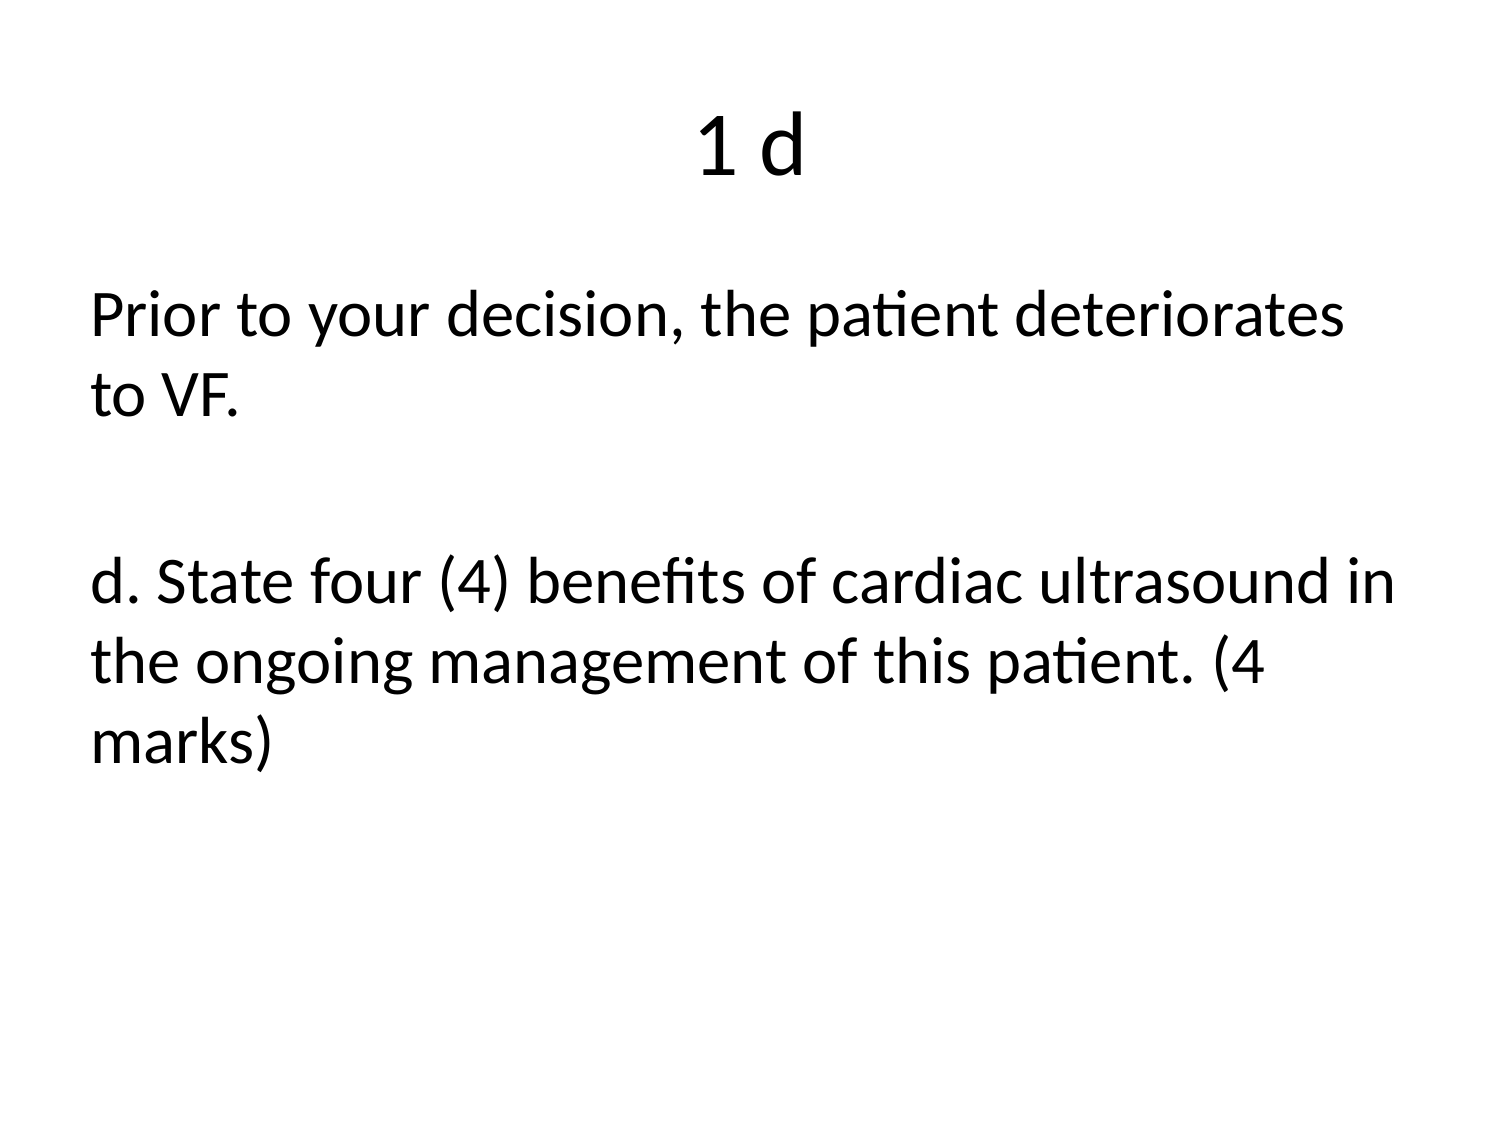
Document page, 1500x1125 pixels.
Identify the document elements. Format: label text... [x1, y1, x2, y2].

title 1 d [75, 45, 1425, 233]
list Prior to your decision, the patient deteriorates to VF. d. State four (4) benefits of cardiac ultrasound in the ongoing management of this patient. (4 marks) [75, 262, 1425, 1005]
